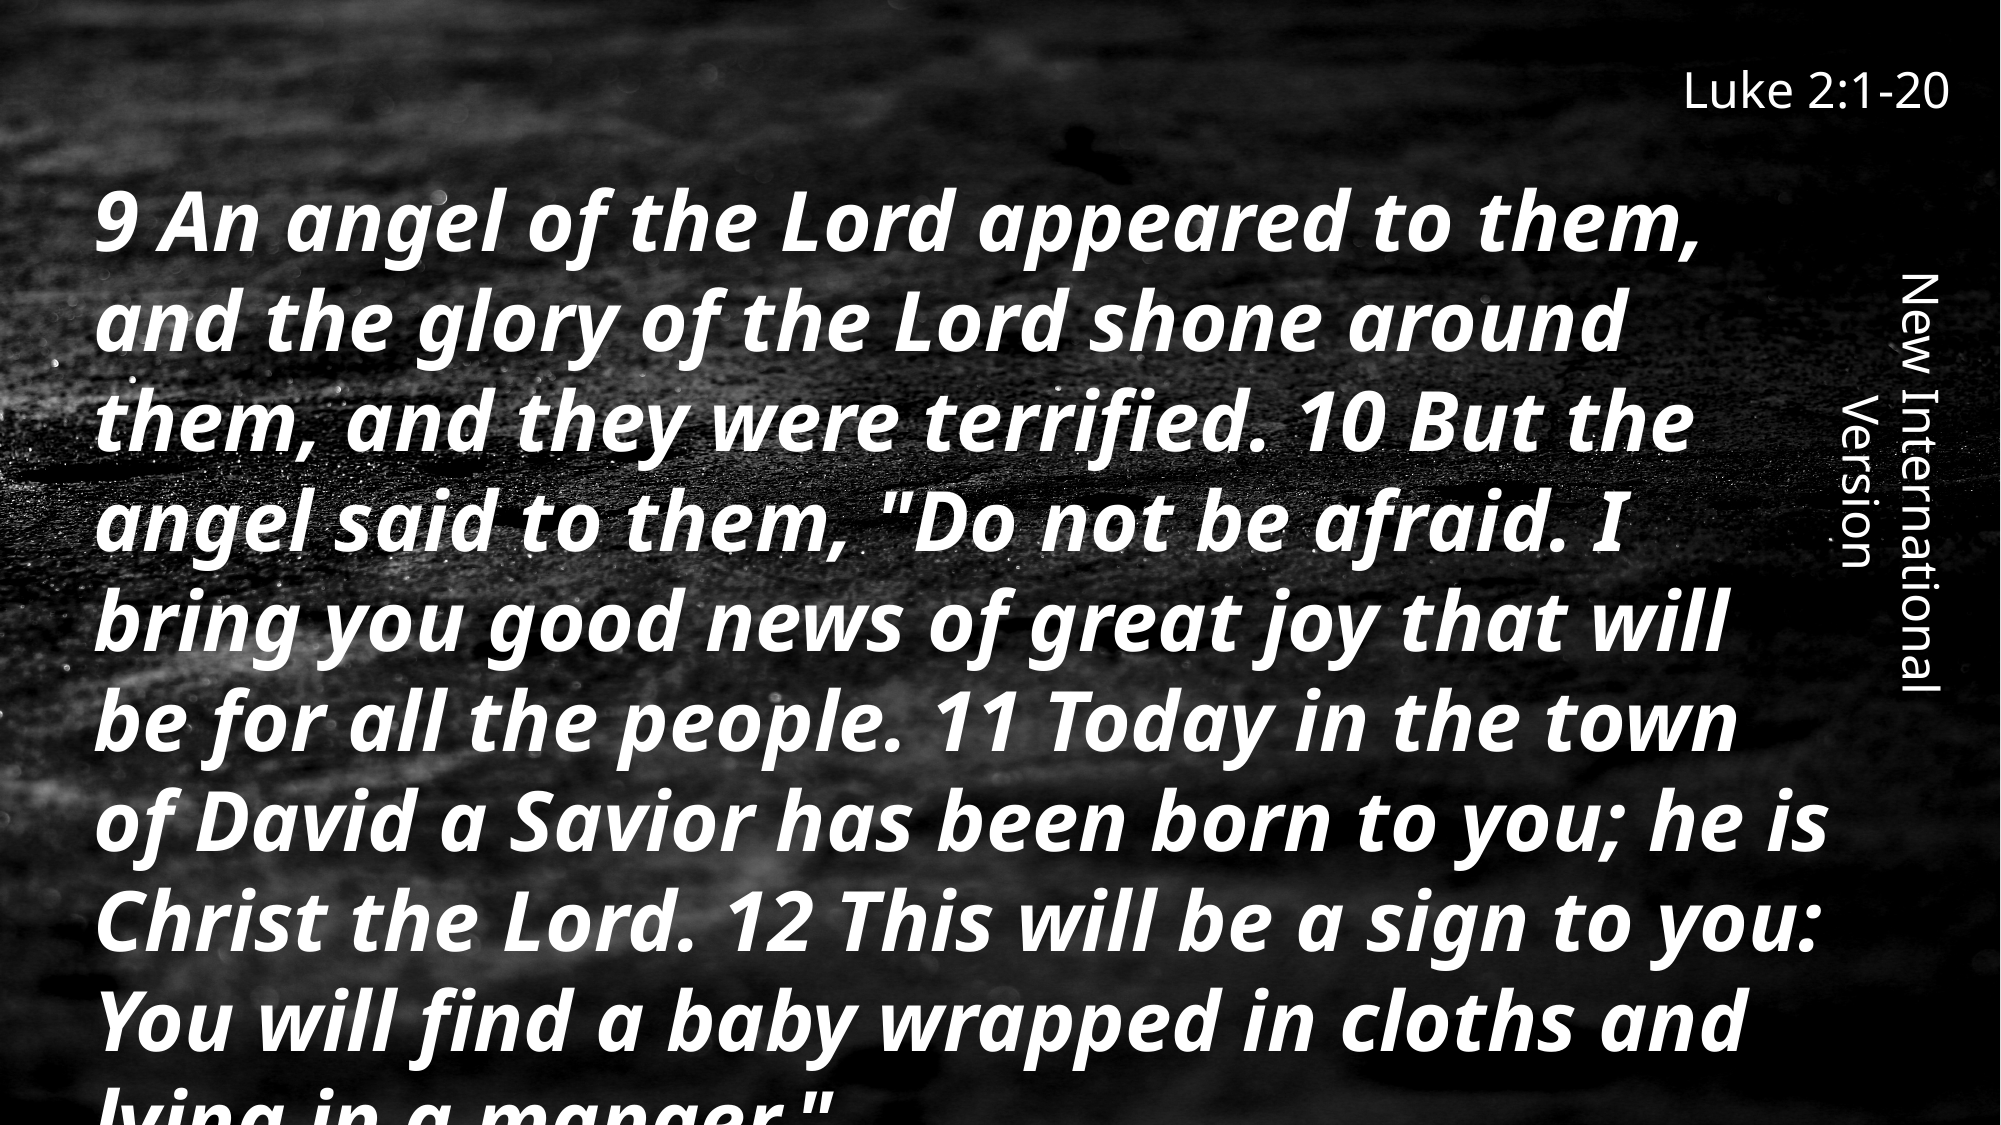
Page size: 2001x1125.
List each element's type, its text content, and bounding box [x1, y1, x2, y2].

text_box New International Version [1885, 172, 1957, 794]
picture [0, 0, 2001, 1125]
text_box 9 An angel of the Lord appeared to them, and the glory of the Lord shone around them, and they were terrified. 10 But the angel said to them, "Do not be afraid. I bring you good news of great joy that will be for all the people. 11 Today in the town of David a Savior has been born to you; he is Christ the Lord. 12 This will be a sign to you: You will find a baby wrapped in cloths and lying in a manger." [78, 160, 1851, 1125]
text_box Luke 2:1-20 [1377, 54, 1960, 132]
